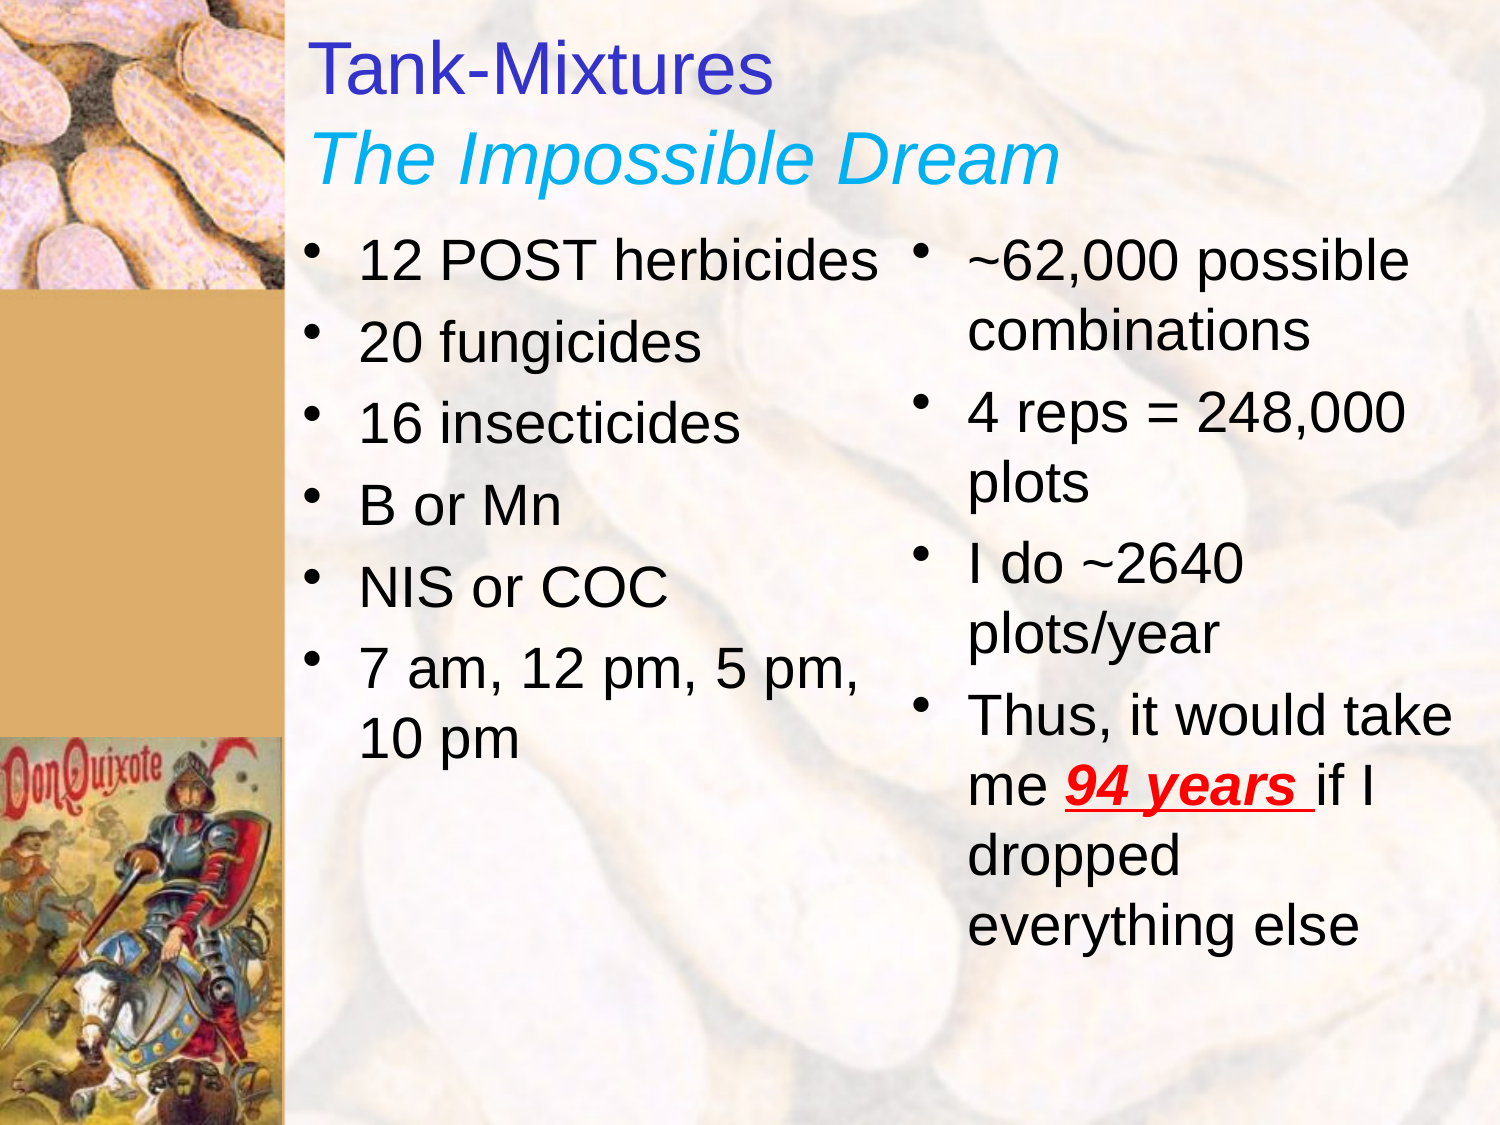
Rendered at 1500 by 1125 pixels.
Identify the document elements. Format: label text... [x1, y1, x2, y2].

title Tank-Mixtures The Impossible Dream [292, 15, 1489, 204]
list ~62,000 possible combinations 4 reps = 248,000 plots I do ~2640 plots/year Thus, it would take me 94 years if I dropped everything else [896, 214, 1476, 1051]
list 12 POST herbicides 20 fungicides 16 insecticides B or Mn NIS or COC 7 am, 12 pm, 5 pm, 10 pm [287, 214, 896, 1051]
picture [0, 0, 1500, 1125]
